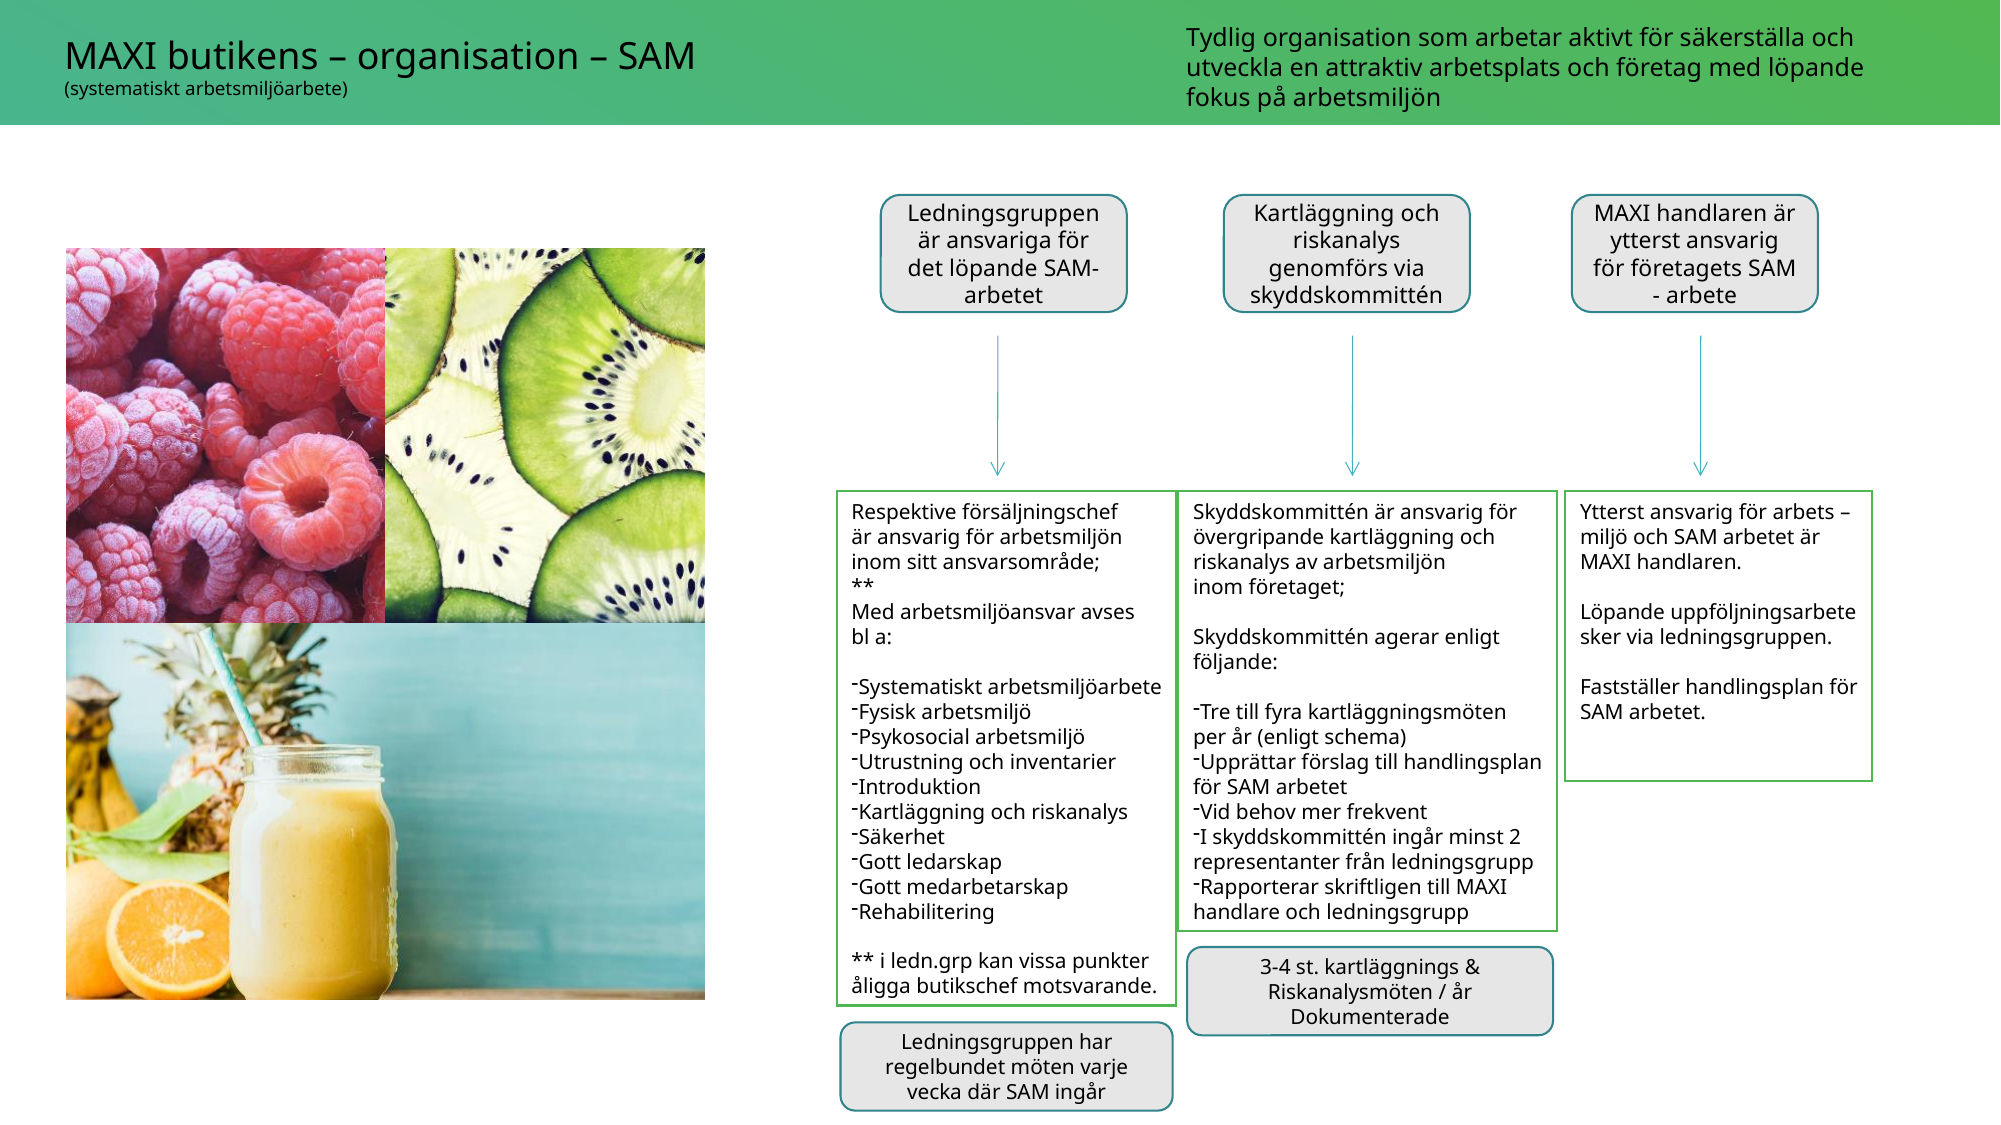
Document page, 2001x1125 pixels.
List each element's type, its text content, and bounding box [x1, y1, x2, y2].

text_box Respektive försäljningschef är ansvarig för arbetsmiljön inom sitt ansvarsområde; ** Med arbetsmiljöansvar avses bl a: Systematiskt arbetsmiljöarbete Fysisk arbetsmiljö Psykosocial arbetsmiljö Utrustning och inventarier Introduktion Kartläggning och riskanalys Säkerhet Gott ledarskap Gott medarbetarskap Rehabilitering ** i ledn.grp kan vissa punkter åligga butikschef motsvarande. [836, 490, 1177, 1007]
text_box Skyddskommittén är ansvarig för övergripande kartläggning och riskanalys av arbetsmiljön inom företaget; Skyddskommittén agerar enligt följande: Tre till fyra kartläggningsmöten per år (enligt schema) Upprättar förslag till handlingsplan för SAM arbetet Vid behov mer frekvent I skyddskommittén ingår minst 2 representanter från ledningsgrupp Rapporterar skriftligen till MAXI handlare och ledningsgrupp [1177, 490, 1558, 932]
text_box Tydlig organisation som arbetar aktivt för säkerställa och utveckla en attraktiv arbetsplats och företag med löpande fokus på arbetsmiljön [1171, 14, 1928, 119]
text_box MAXI butikens – organisation – SAM (systematiskt arbetsmiljöarbete) [49, 24, 722, 107]
text_box Ledningsgruppen har regelbundet möten varje vecka där SAM ingår [839, 1021, 1174, 1112]
text_box MAXI handlaren är ytterst ansvarig för företagets SAM - arbete [1570, 193, 1819, 314]
picture [65, 248, 705, 1000]
text_box Ytterst ansvarig för arbets – miljö och SAM arbetet är MAXI handlaren. Löpande uppföljningsarbete sker via ledningsgruppen. Fastställer handlingsplan för SAM arbetet. [1564, 490, 1873, 782]
text_box Ledningsgruppen är ansvariga för det löpande SAM-arbetet [879, 193, 1128, 314]
text_box Kartläggning och riskanalys genomförs via skyddskommittén [1222, 193, 1471, 314]
text_box 3-4 st. kartläggnings & Riskanalysmöten / år Dokumenterade [1186, 945, 1555, 1037]
